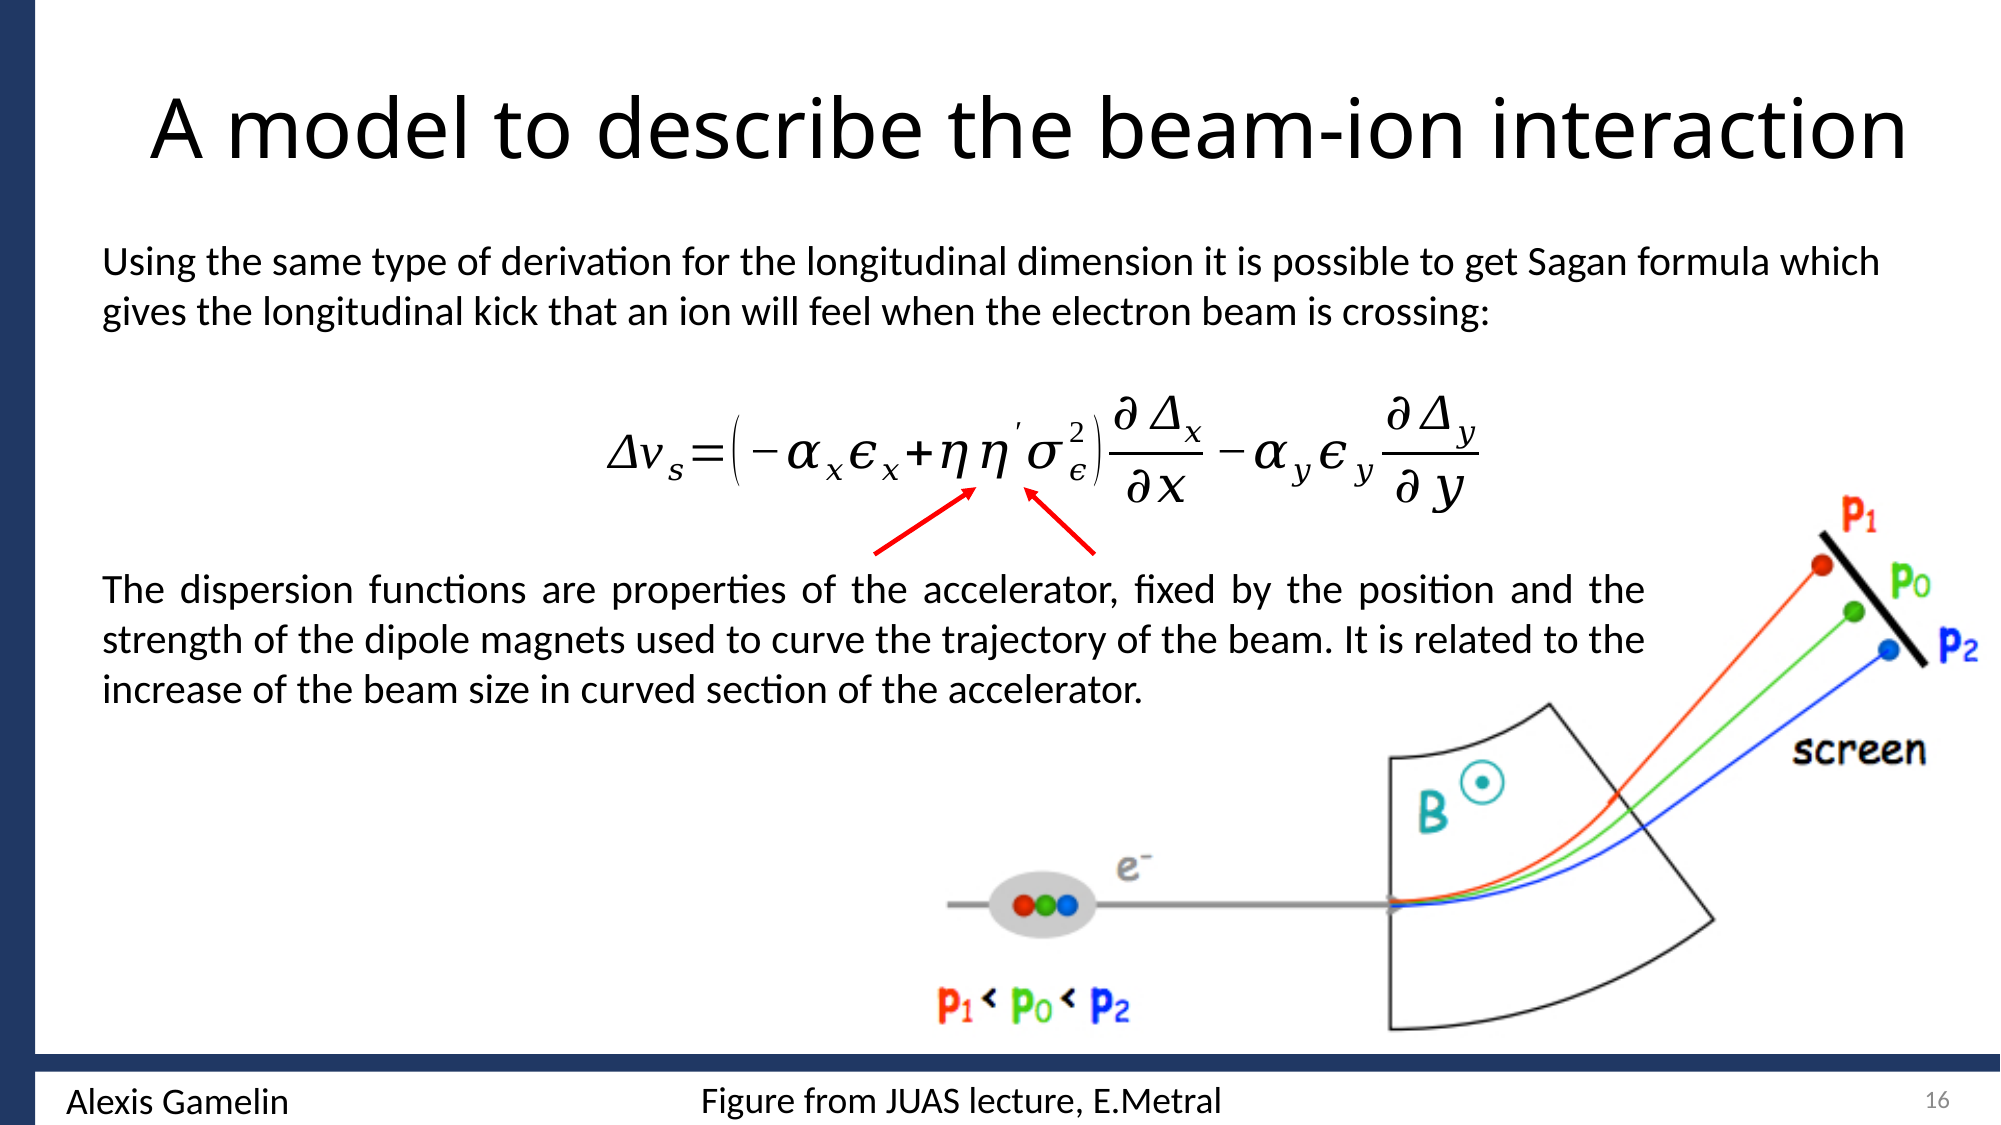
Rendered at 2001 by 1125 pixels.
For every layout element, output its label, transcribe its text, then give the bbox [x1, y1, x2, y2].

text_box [1023, 487, 1095, 555]
text_box The dispersion functions are properties of the accelerator, fixed by the position and the strength of the dipole magnets used to curve the trajectory of the beam. It is related to the increase of the beam size in curved section of the accelerator. [87, 554, 932, 720]
text_box Using the same type of derivation for the longitudinal dimension it is possible to get Sagan formula which gives the longitudinal kick that an ion will feel when the electron beam is crossing: [87, 226, 1913, 342]
text_box [0, 0, 36, 1125]
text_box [874, 487, 977, 555]
text_box Alexis Gamelin [51, 1069, 578, 1125]
text_box A model to describe the beam-ion interaction [56, 19, 2000, 184]
slide_number 16 [1515, 1068, 1966, 1125]
text_box [36, 1053, 2000, 1073]
picture [932, 487, 1993, 1056]
text_box Figure from JUAS lecture, E.Metral [578, 1068, 1346, 1125]
